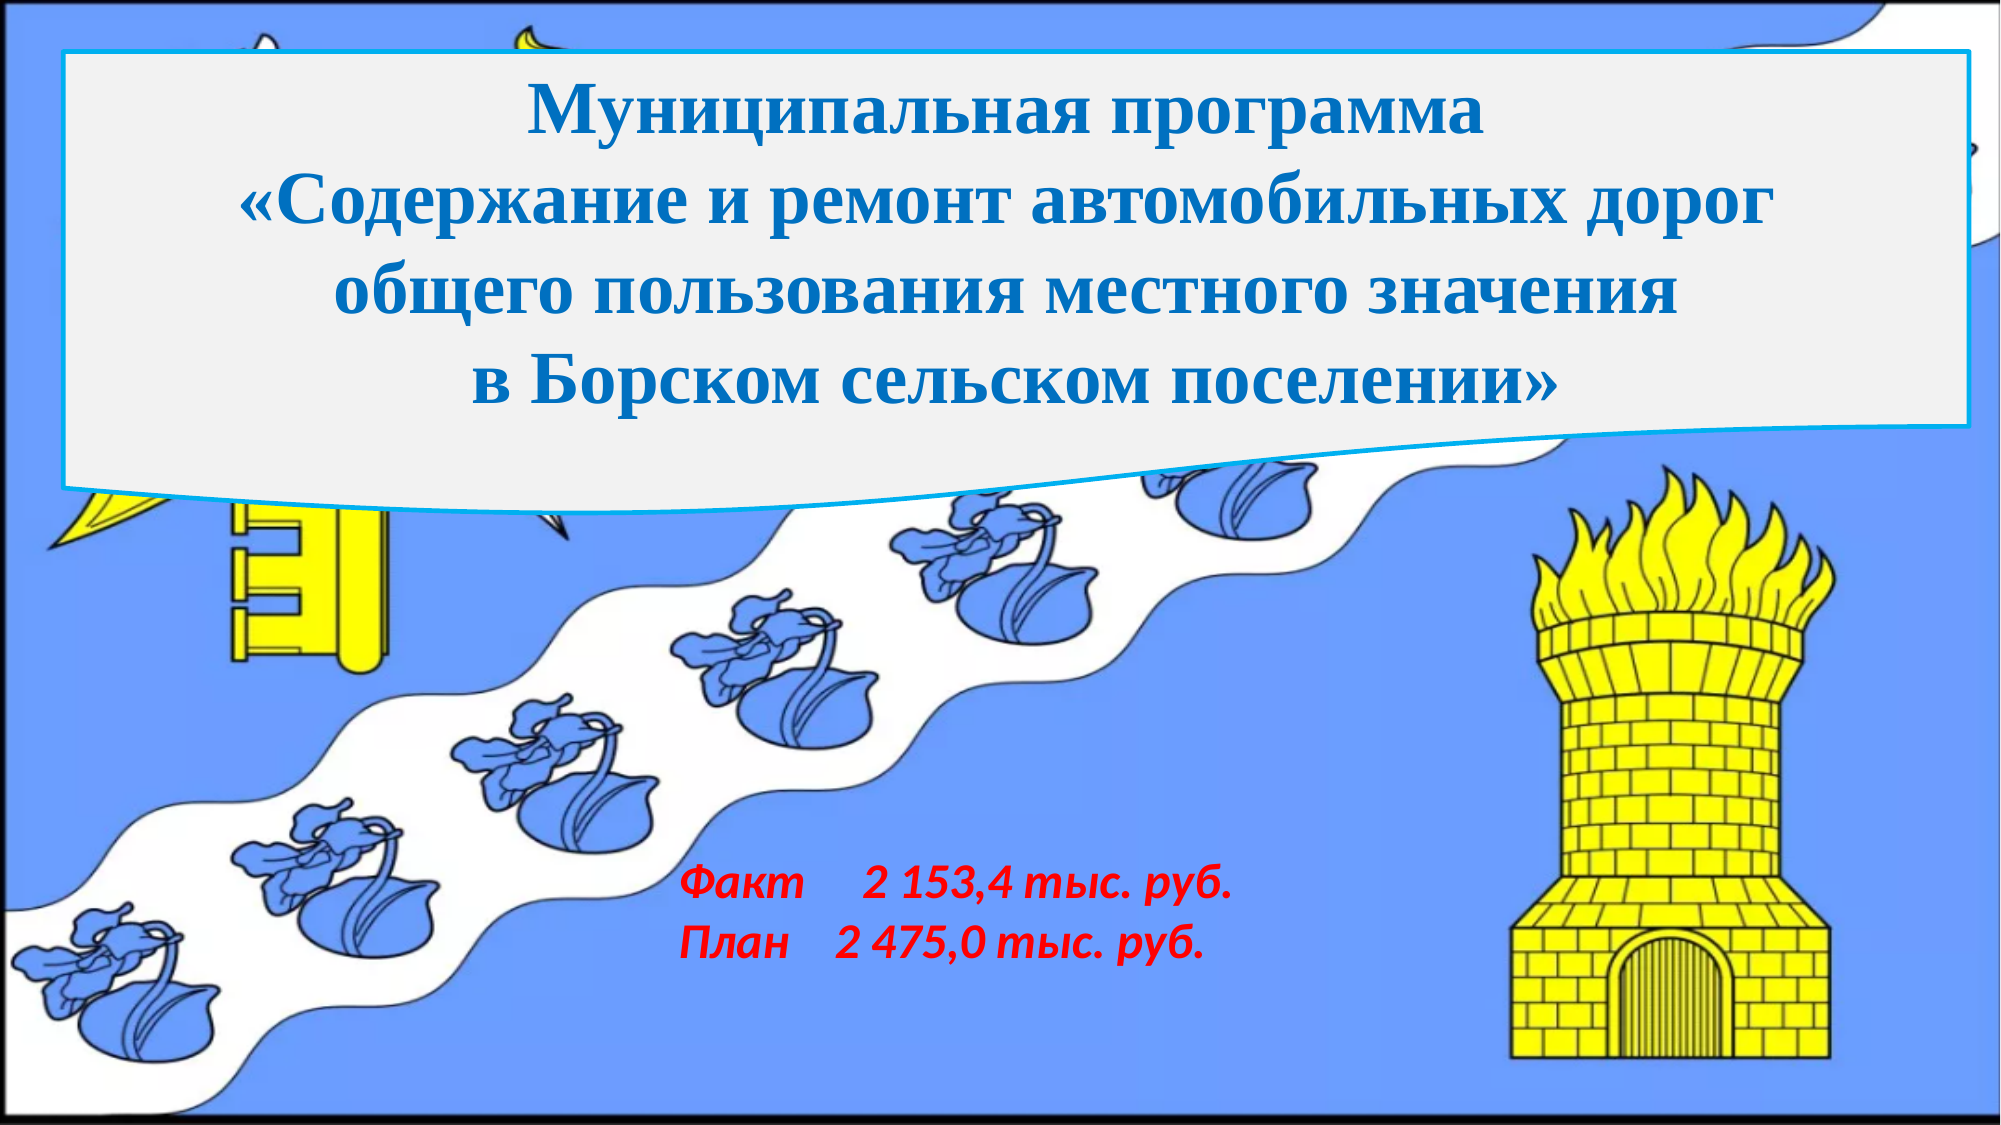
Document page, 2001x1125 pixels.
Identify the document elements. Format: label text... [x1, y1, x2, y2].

text_box Факт 2 153,4 тыс. руб. План 2 475,0 тыс. руб. [663, 840, 1664, 976]
text_box Муниципальная программа «Содержание и ремонт автомобильных дорог общего пользования местного значения в Борском сельском поселении» [63, 51, 1970, 513]
picture [0, 0, 2001, 1125]
